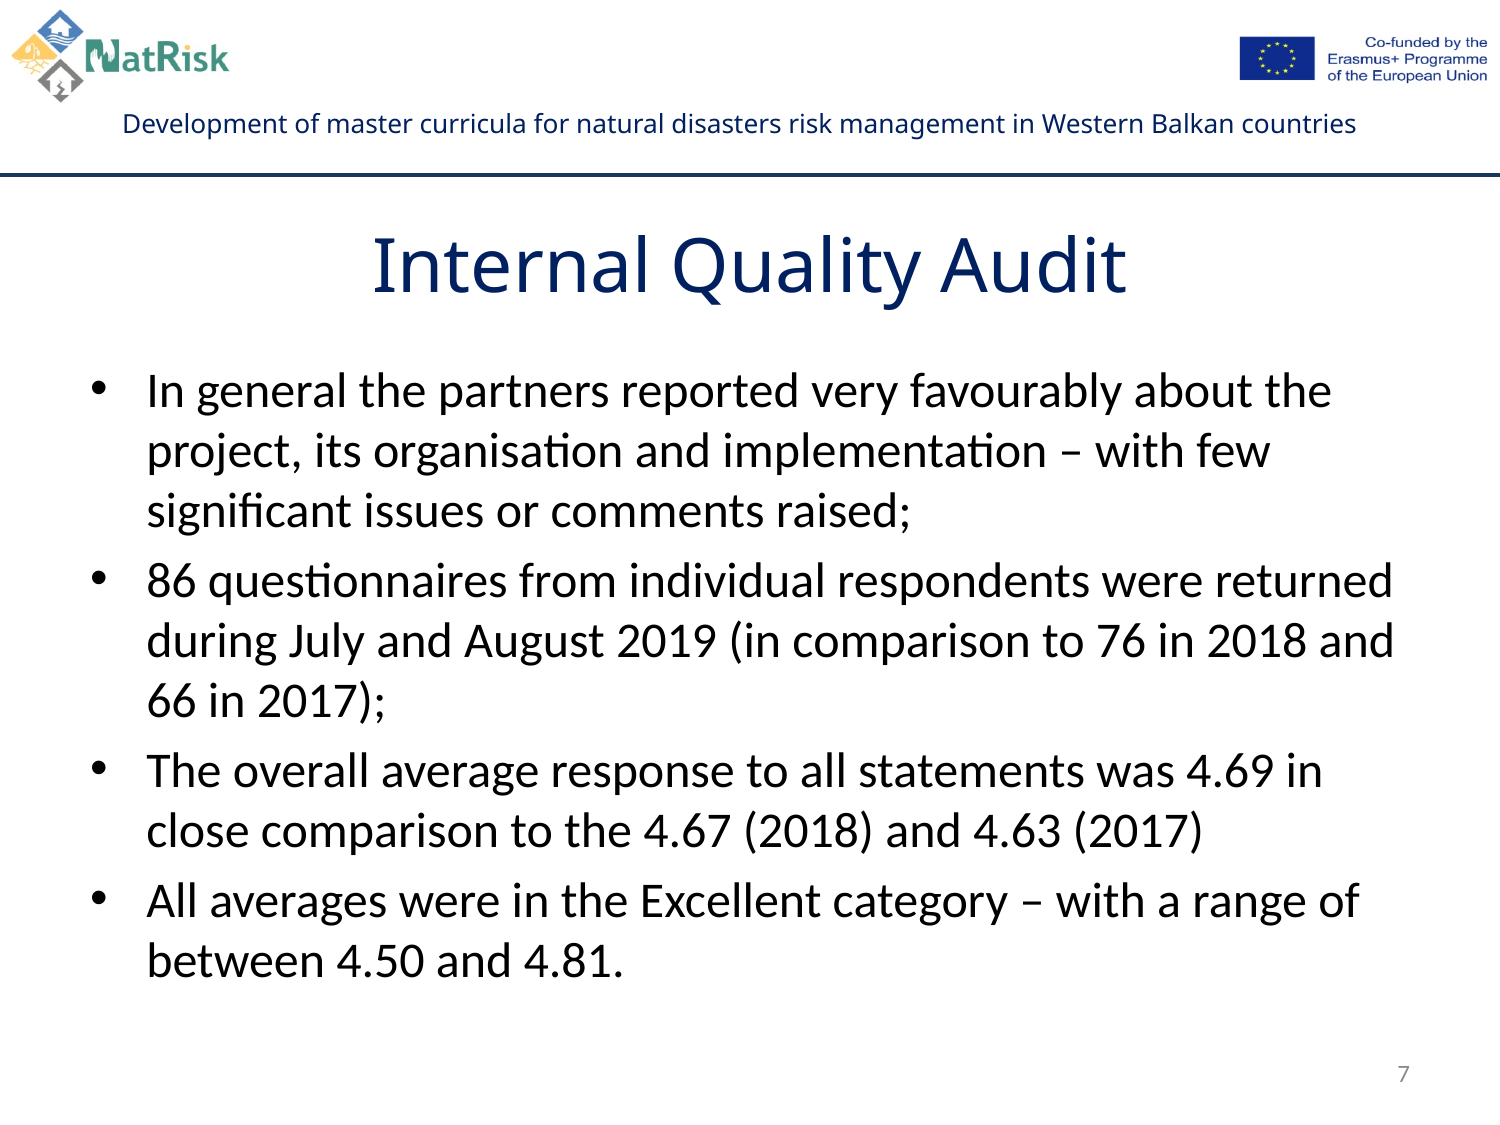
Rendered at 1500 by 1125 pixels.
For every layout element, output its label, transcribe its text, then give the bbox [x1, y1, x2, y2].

list In general the partners reported very favourably about the project, its organisation and implementation – with few significant issues or comments raised; 86 questionnaires from individual respondents were returned during July and August 2019 (in comparison to 76 in 2018 and 66 in 2017); The overall average response to all statements was 4.69 in close comparison to the 4.67 (2018) and 4.63 (2017) All averages were in the Excellent category – with a range of between 4.50 and 4.81. [75, 350, 1425, 1005]
slide_number 7 [1074, 1042, 1425, 1103]
picture [0, 0, 238, 113]
title Internal Quality Audit [75, 187, 1425, 338]
picture [1224, 24, 1500, 93]
